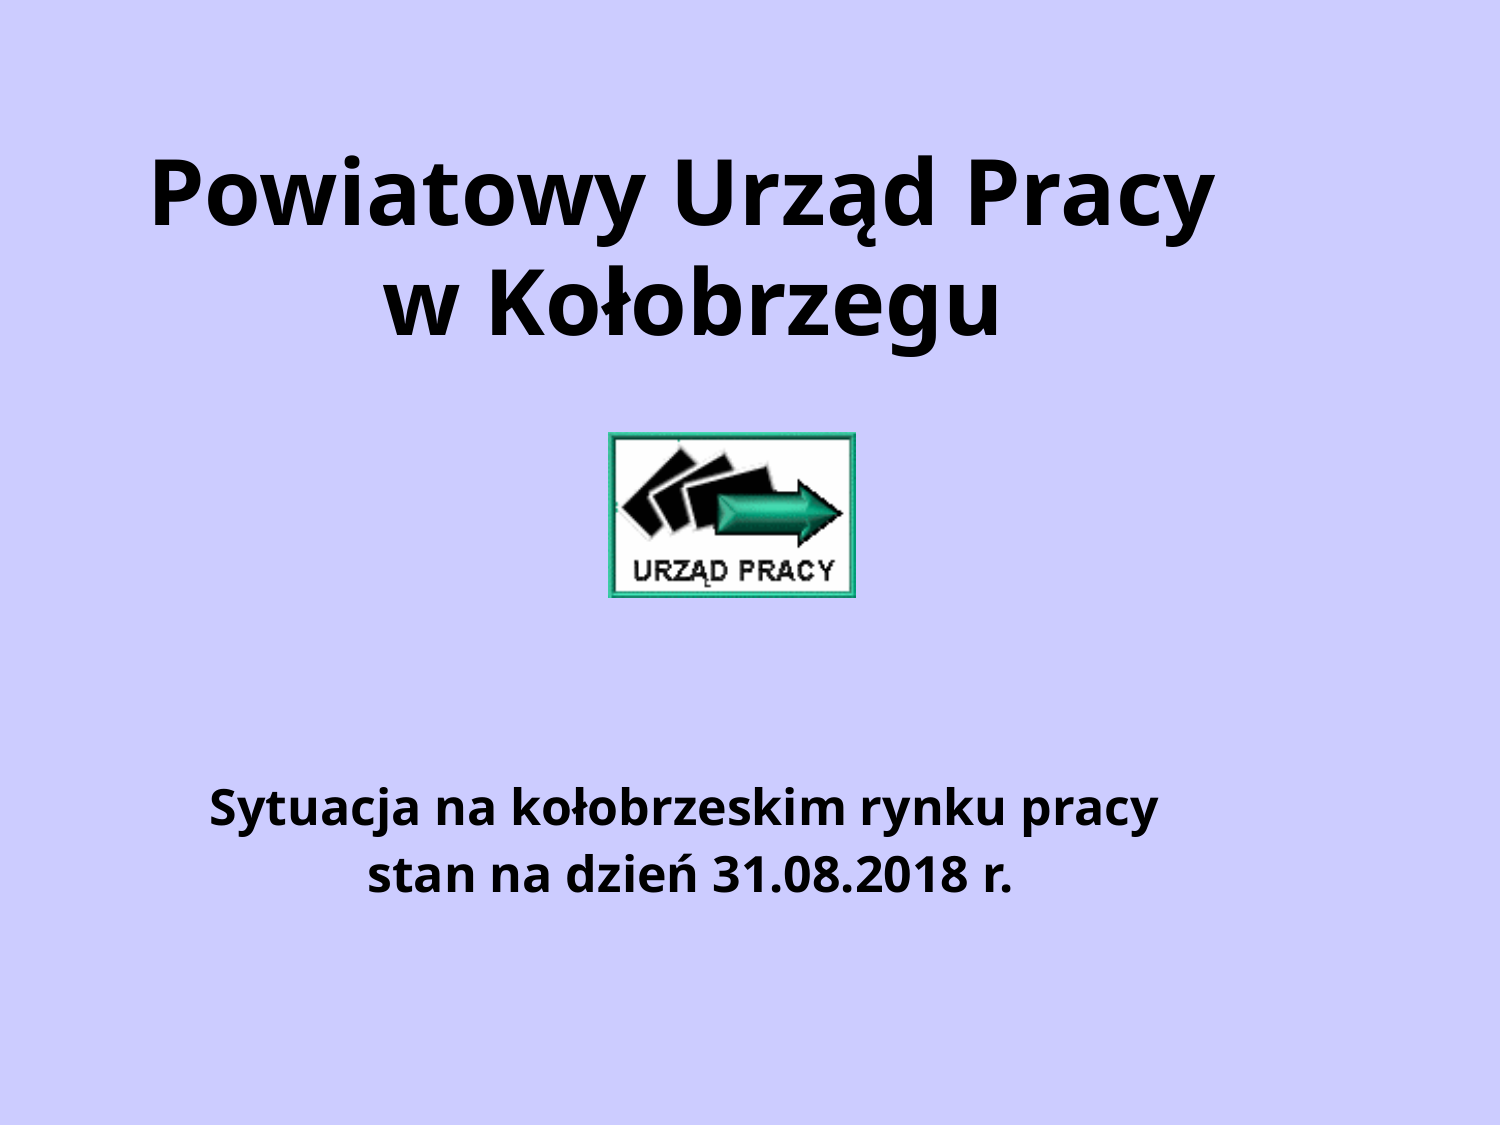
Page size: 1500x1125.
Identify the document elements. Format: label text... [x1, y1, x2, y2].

title Powiatowy Urząd Pracy w Kołobrzegu [117, 113, 1271, 374]
subtitle Sytuacja na kołobrzeskim rynku pracy stan na dzień 31.08.2018 r. [170, 774, 1211, 929]
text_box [608, 432, 857, 598]
